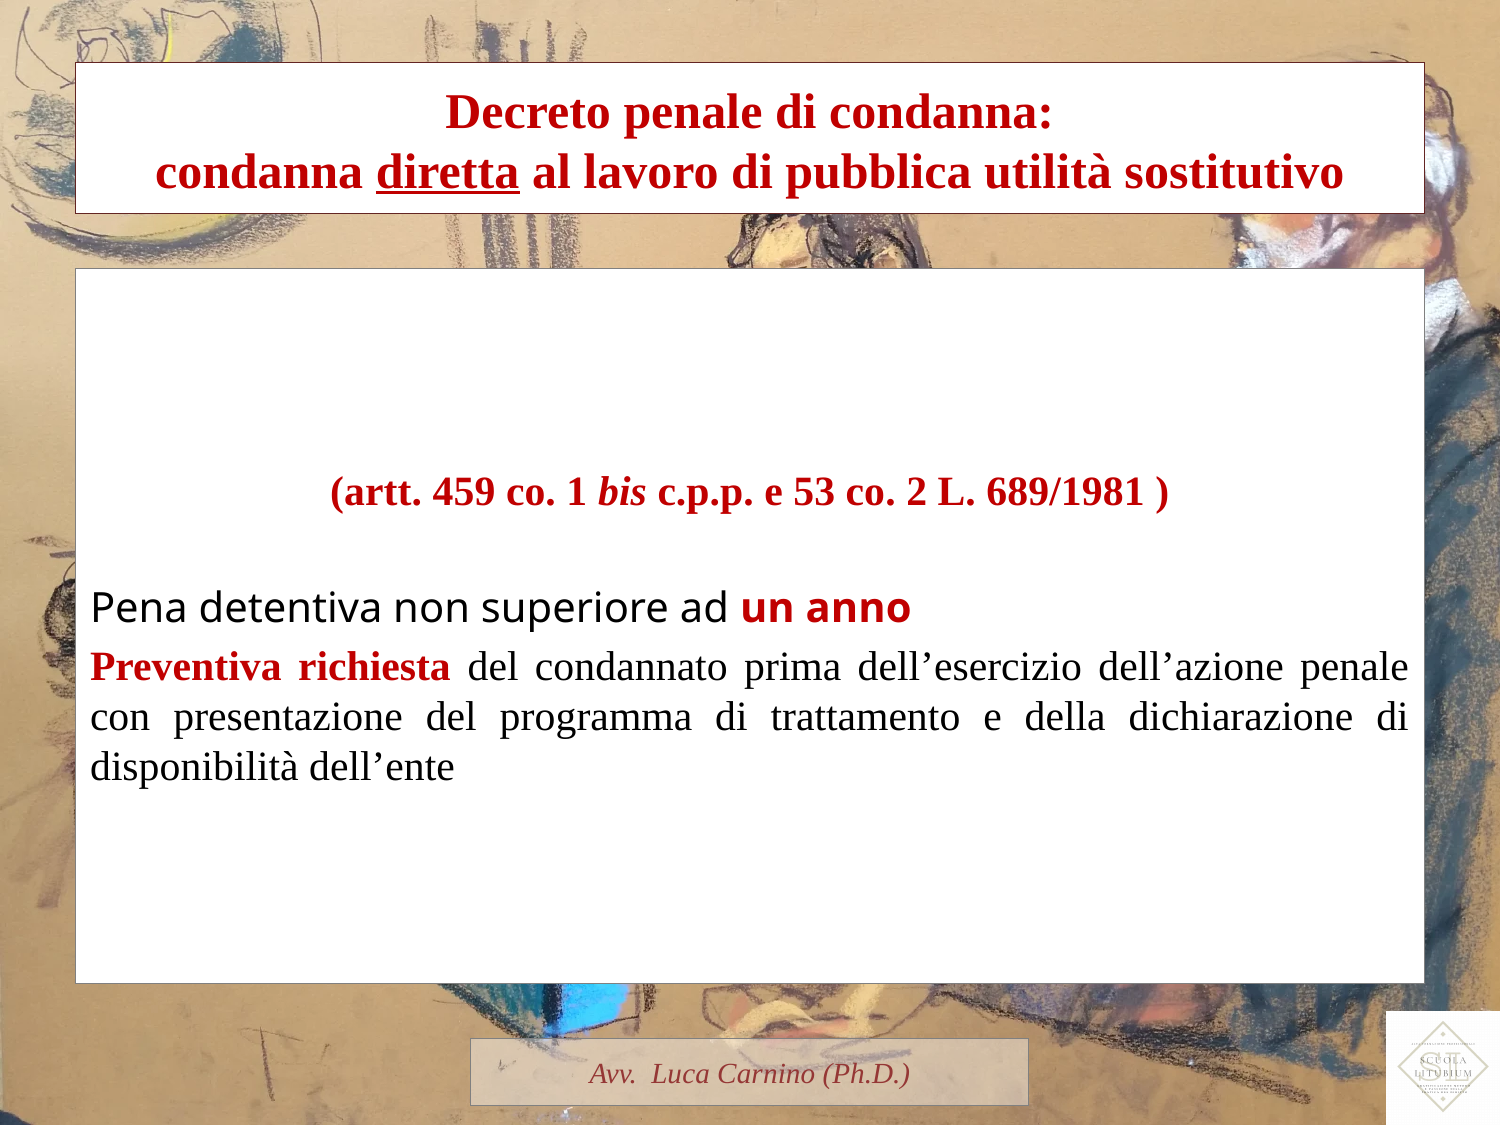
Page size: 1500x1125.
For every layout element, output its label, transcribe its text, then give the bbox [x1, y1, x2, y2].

title Decreto penale di condanna: condanna diretta al lavoro di pubblica utilità sostitutivo [75, 62, 1425, 214]
picture [0, 0, 1500, 1125]
list (artt. 459 co. 1 bis c.p.p. e 53 co. 2 L. 689/1981 ) Pena detentiva non superiore ad un anno Preventiva richiesta del condannato prima dell’esercizio dell’azione penale con presentazione del programma di trattamento e della dichiarazione di disponibilità dell’ente [75, 268, 1425, 984]
footer Avv. Luca Carnino (Ph.D.) [470, 1038, 1029, 1106]
